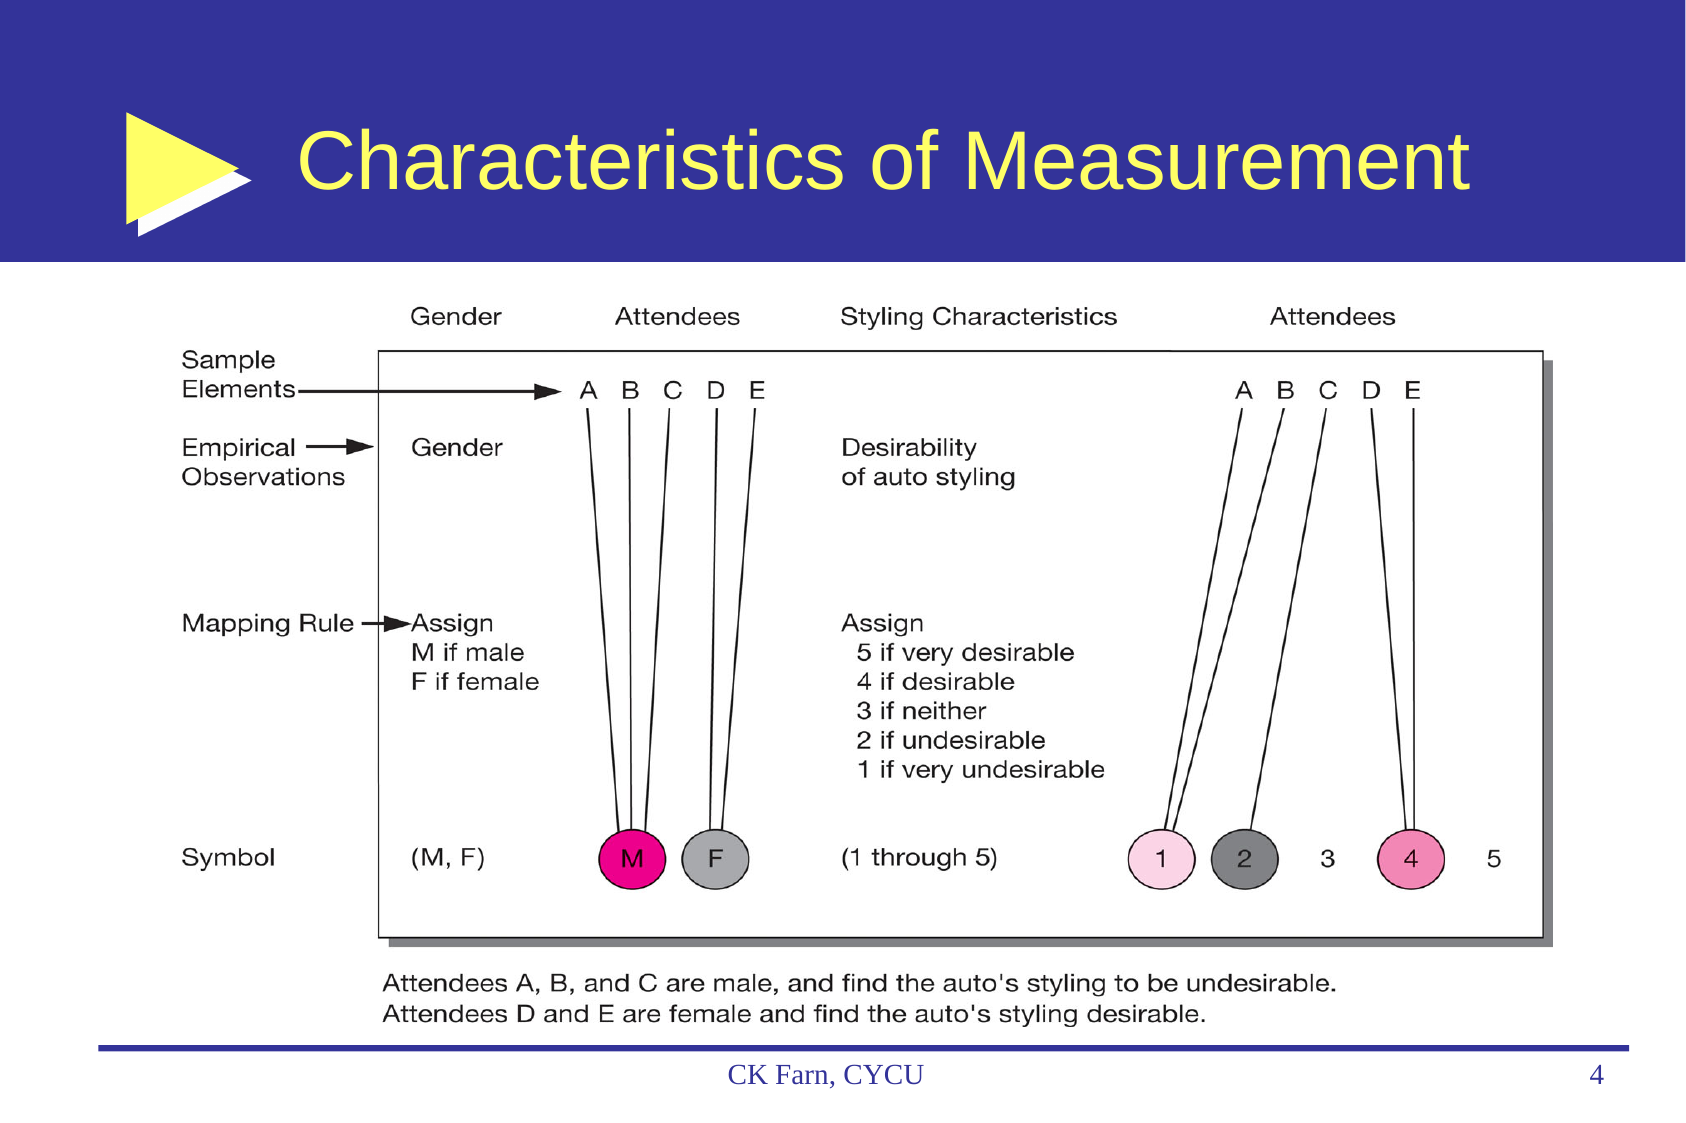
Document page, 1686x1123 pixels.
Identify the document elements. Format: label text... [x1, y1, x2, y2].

title Characteristics of Measurement [280, 62, 1560, 250]
footer CK Farn, CYCU [559, 1048, 1093, 1123]
picture [181, 301, 1553, 1027]
slide_number 4 [1267, 1048, 1620, 1123]
